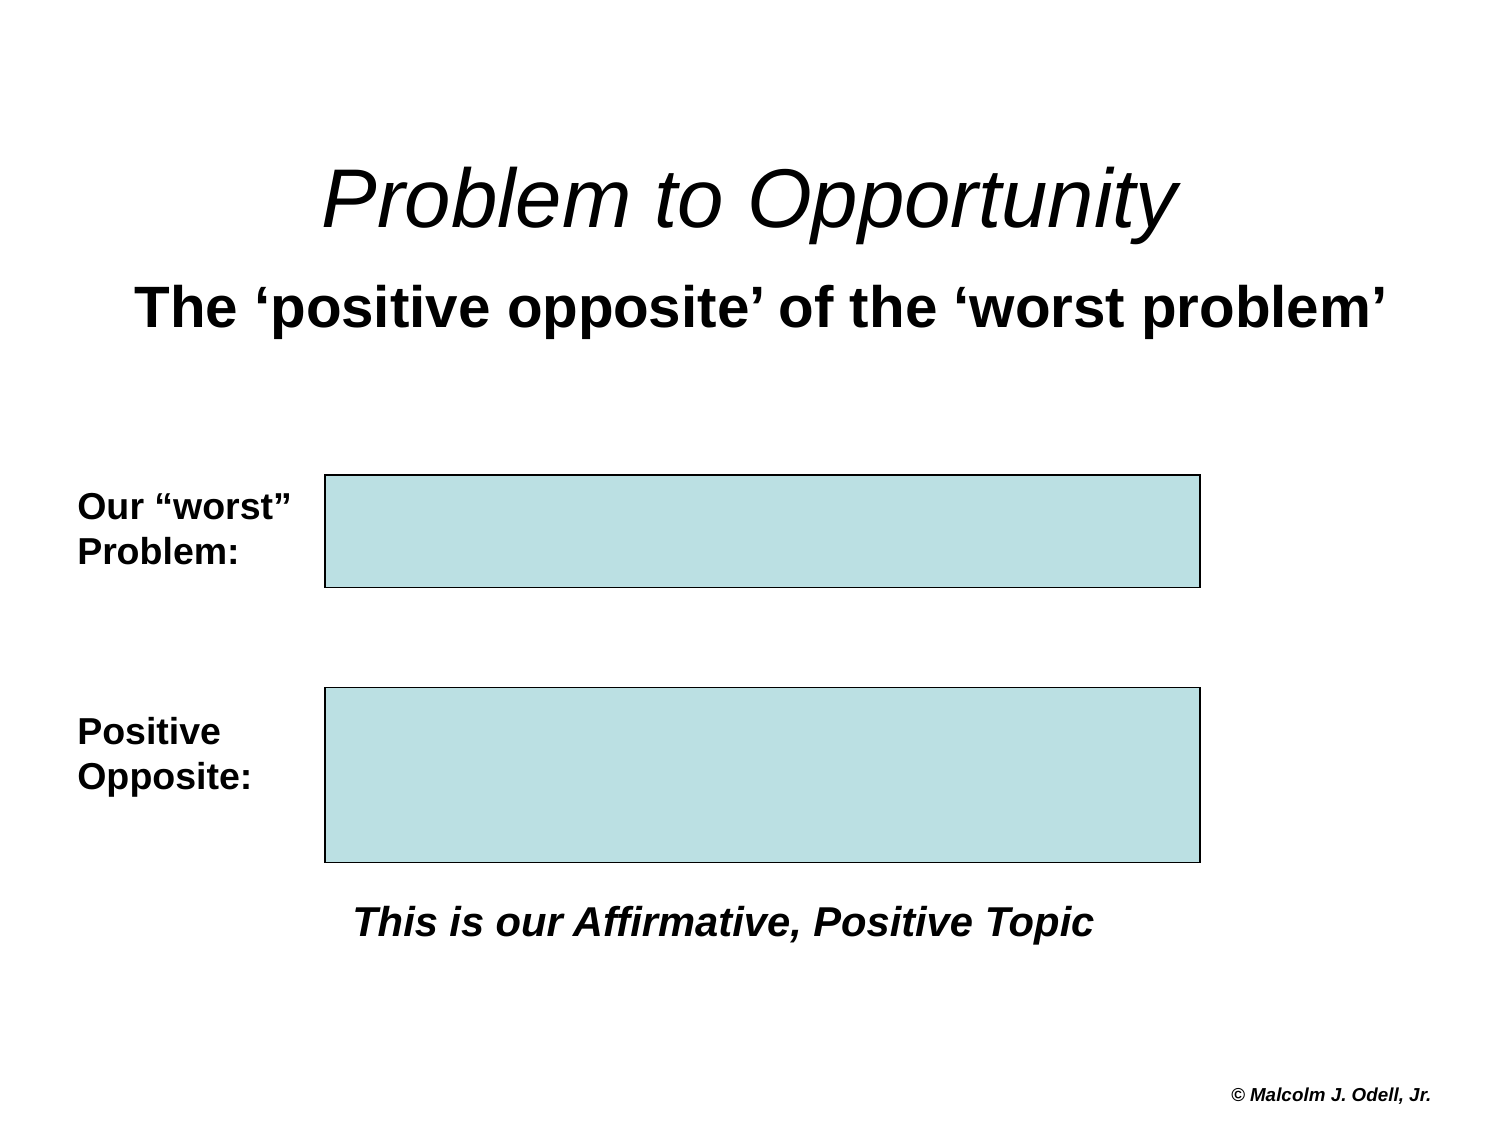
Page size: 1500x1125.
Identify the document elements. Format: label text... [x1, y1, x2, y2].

text_box This is our Affirmative, Positive Topic [337, 887, 1200, 953]
text_box Our “worst” Problem: Positive Opposite: [62, 474, 318, 805]
footer © Malcolm J. Odell, Jr. [1187, 1074, 1476, 1104]
text_box [324, 474, 1200, 588]
text_box [324, 687, 1200, 863]
title Problem to Opportunity The ‘positive opposite’ of the ‘worst problem’ [74, 149, 1426, 338]
